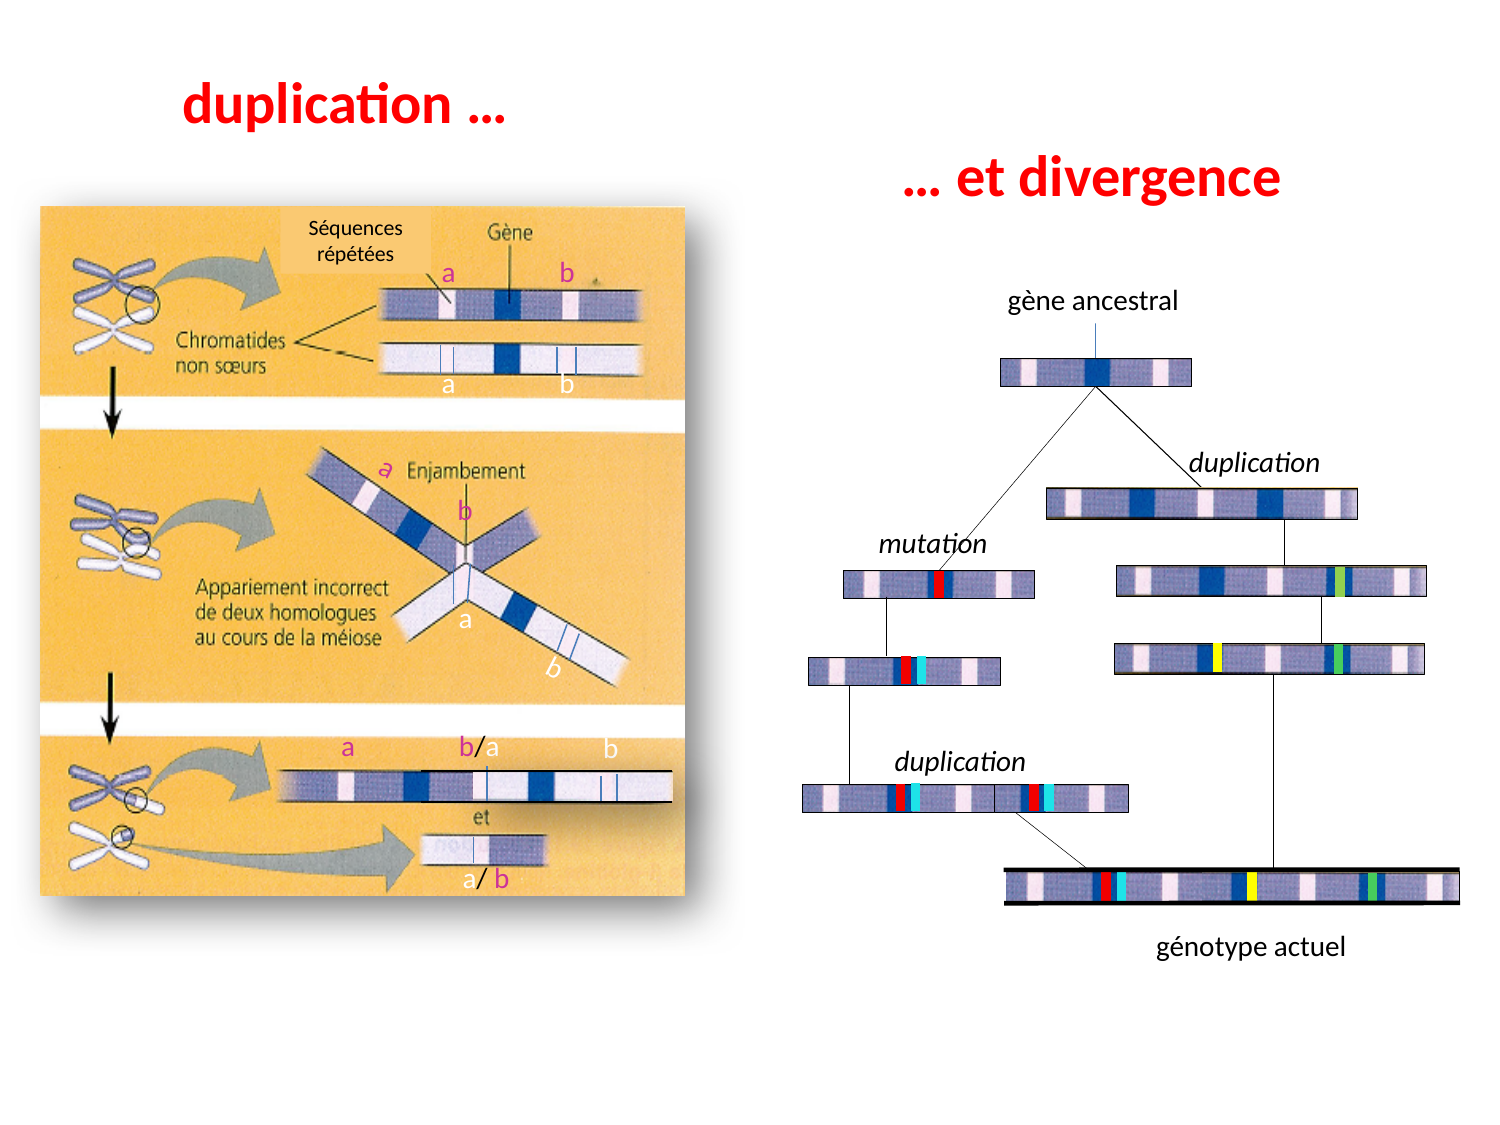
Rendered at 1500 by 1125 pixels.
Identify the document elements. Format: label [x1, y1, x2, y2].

text_box [40, 57, 1460, 971]
